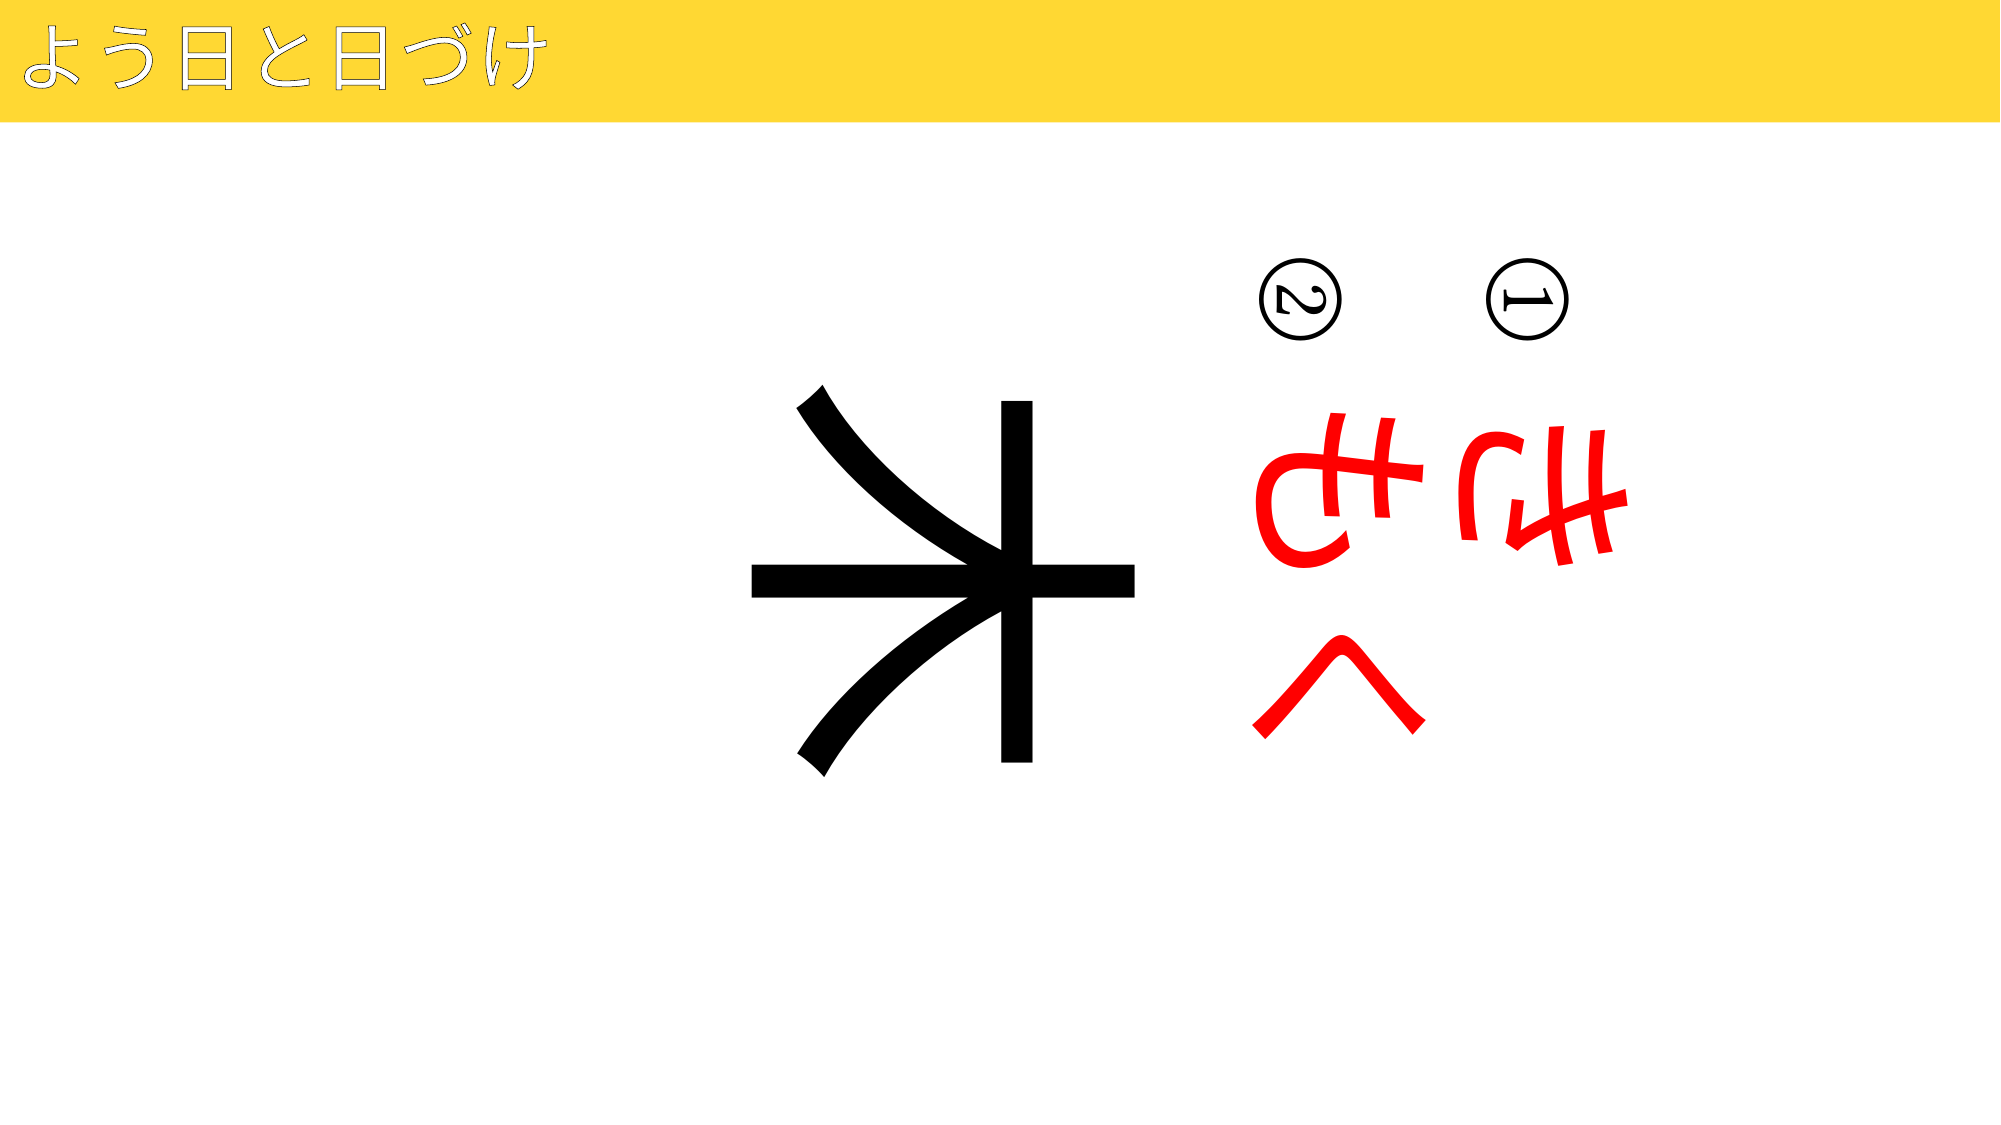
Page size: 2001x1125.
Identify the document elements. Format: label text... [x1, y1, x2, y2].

text_box き [1403, 379, 1676, 835]
text_box 木 [674, 359, 1210, 882]
text_box ① [1439, 237, 1621, 380]
slide_number 16 [1712, 0, 2000, 123]
title よう日と日づけ [0, 0, 1712, 123]
text_box もく [1210, 379, 1403, 835]
text_box ② [1211, 237, 1394, 380]
